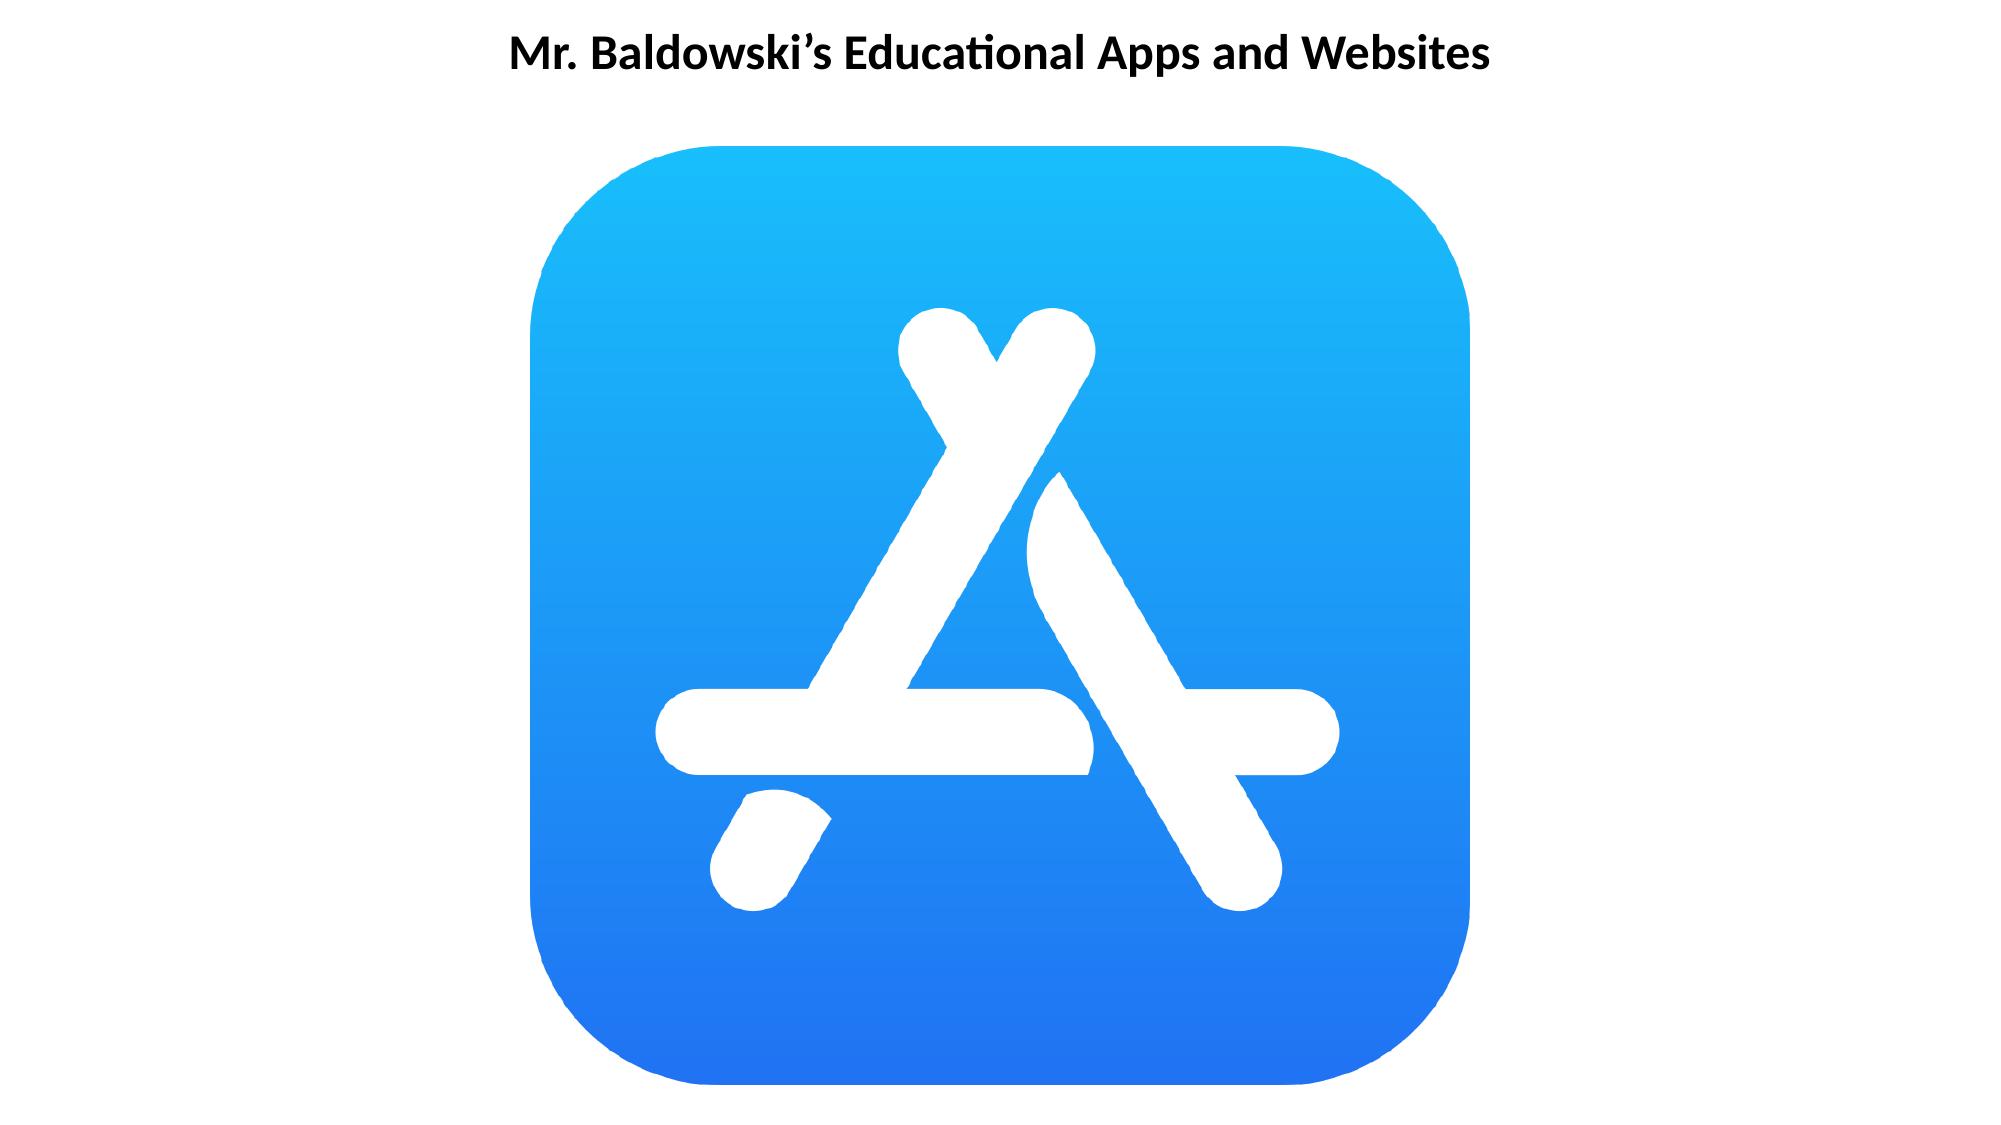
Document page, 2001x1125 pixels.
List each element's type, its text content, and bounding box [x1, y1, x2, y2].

subtitle Mr. Baldowski’s Educational Apps and Websites [19, 19, 1980, 1104]
picture [530, 146, 1470, 1085]
